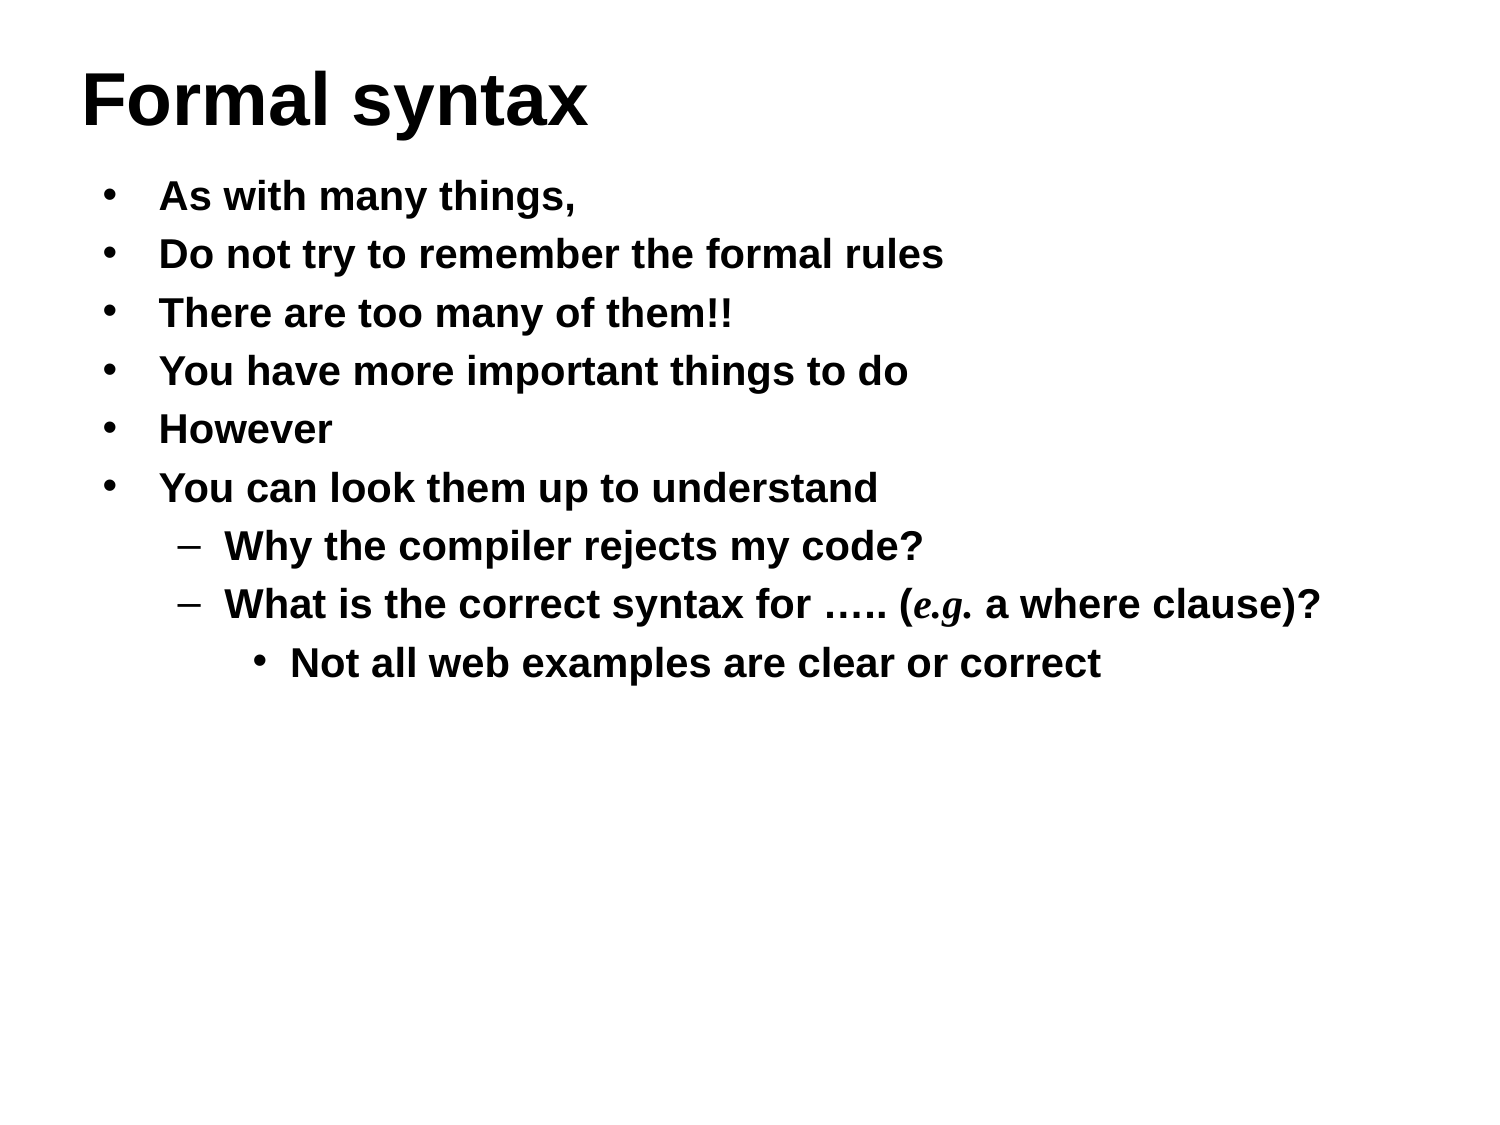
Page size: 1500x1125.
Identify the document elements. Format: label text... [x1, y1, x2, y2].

list As with many things, Do not try to remember the formal rules There are too many of them!! You have more important things to do However You can look them up to understand Why the compiler rejects my code? What is the correct syntax for ….. (e.g. a where clause)? Not all web examples are clear or correct [87, 161, 1476, 1013]
title Formal syntax [65, 17, 1415, 173]
